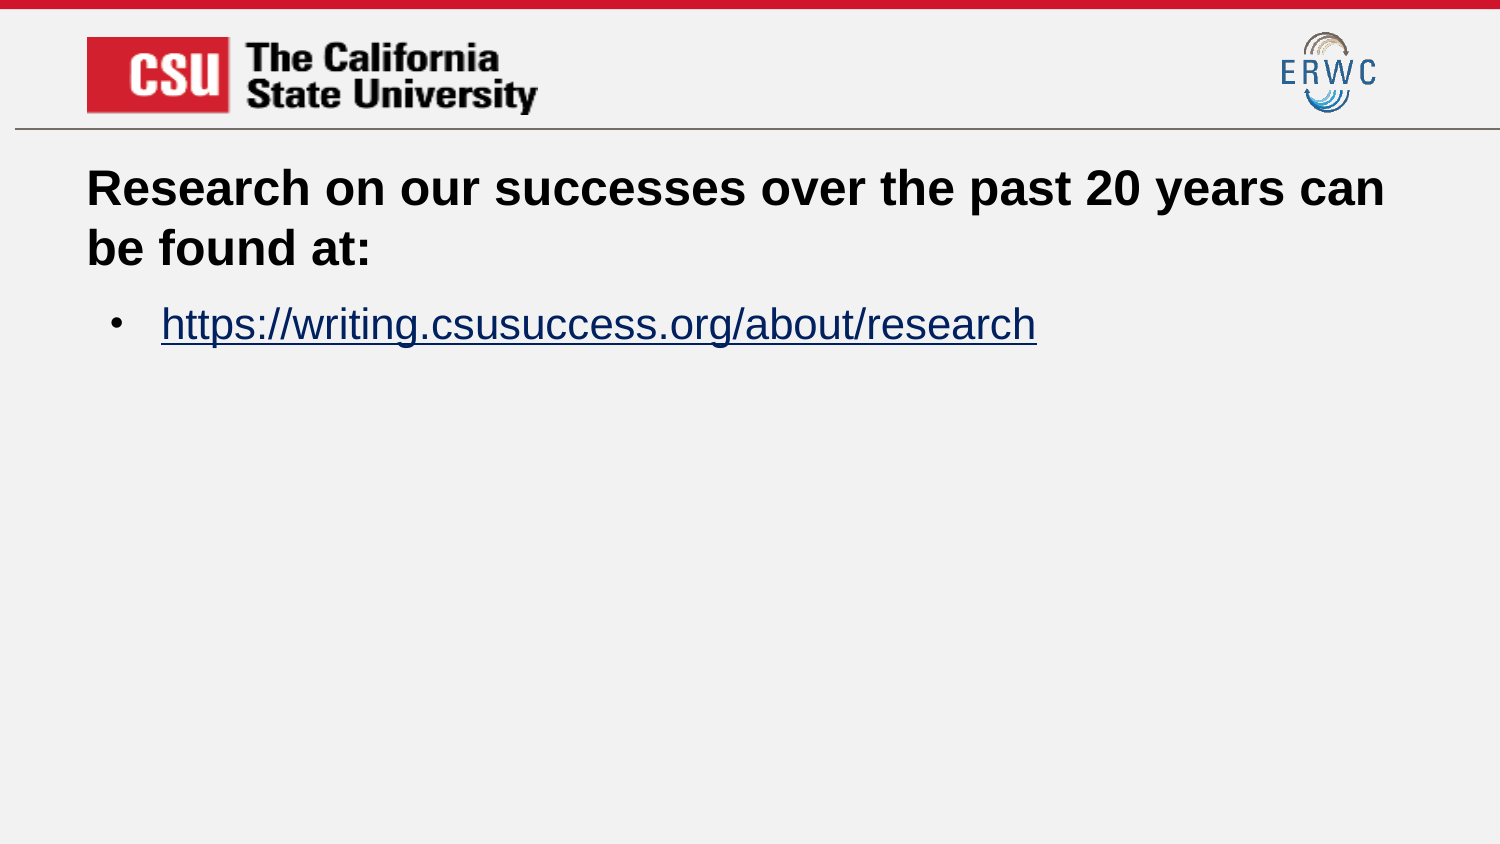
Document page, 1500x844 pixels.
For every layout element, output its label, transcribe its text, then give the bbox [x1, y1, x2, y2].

title Research on our successes over the past 20 years can be found at: [75, 168, 1425, 282]
picture [87, 37, 538, 115]
list https://writing.csusuccess.org/about/research [75, 290, 1425, 760]
picture [1270, 20, 1387, 124]
